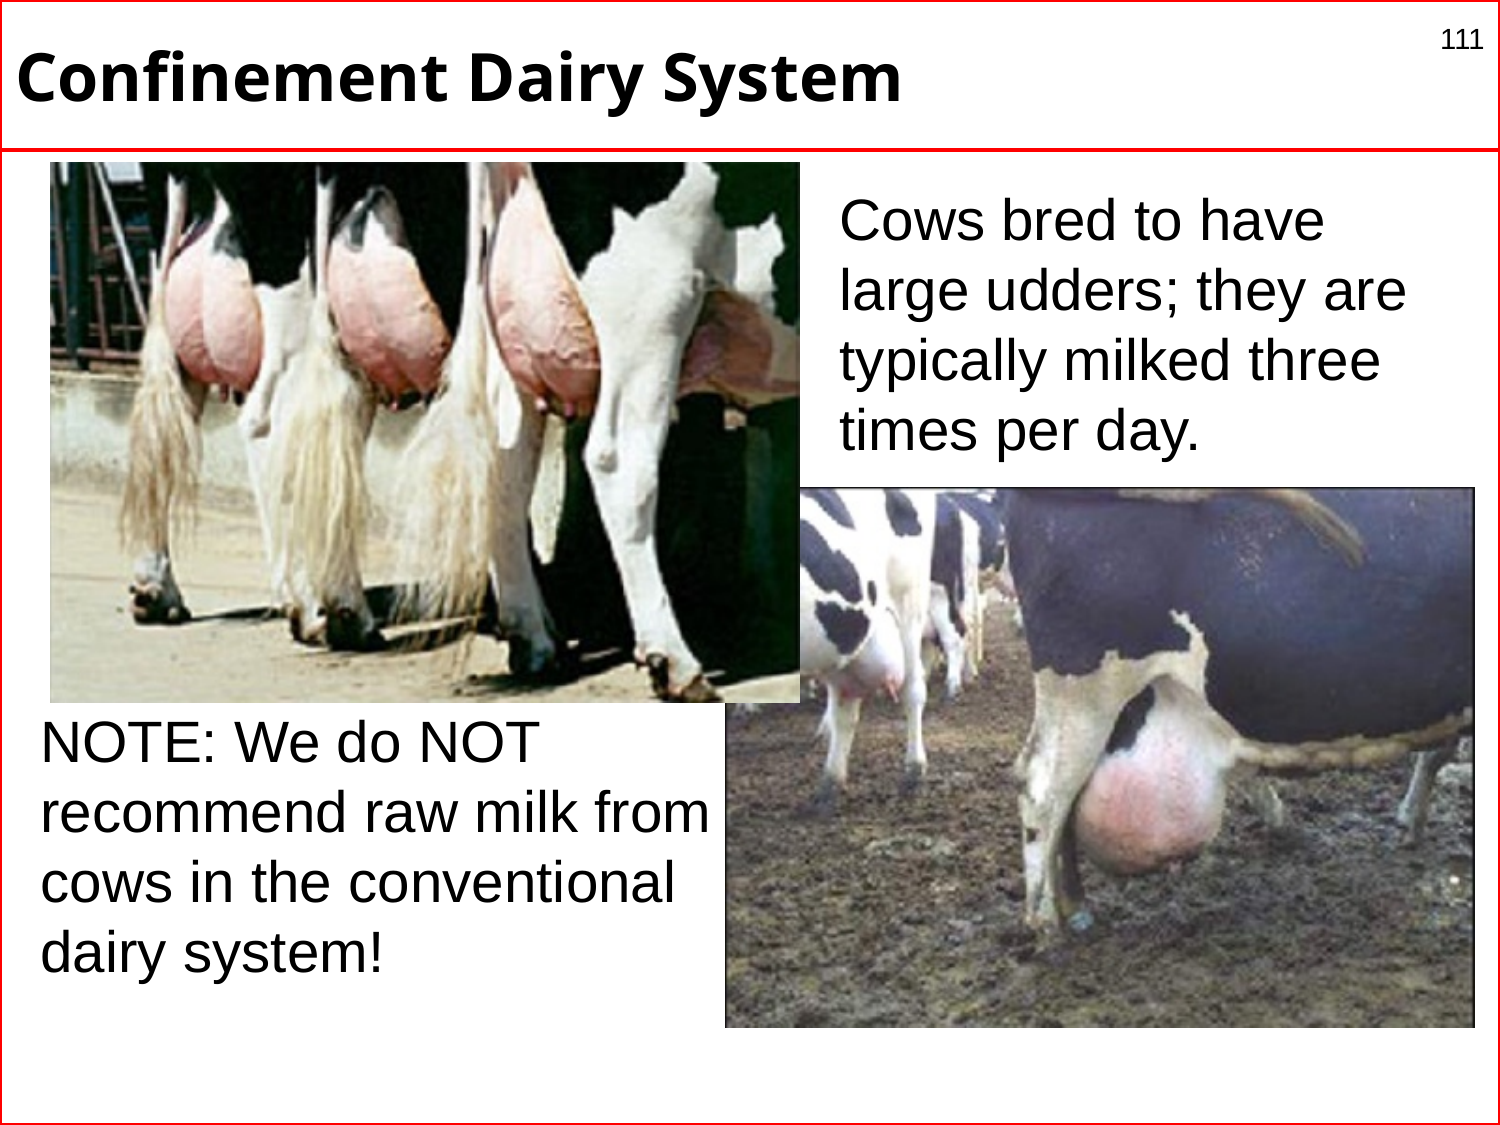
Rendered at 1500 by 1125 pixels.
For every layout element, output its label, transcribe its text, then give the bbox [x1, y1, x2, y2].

text_box Cows bred to have large udders; they are typically milked three times per day. [825, 174, 1463, 485]
list NOTE: We do NOT recommend raw milk from cows in the conventional dairy system! [25, 149, 750, 1050]
picture [49, 162, 1476, 1028]
title Confinement Dairy System [0, 0, 1500, 152]
